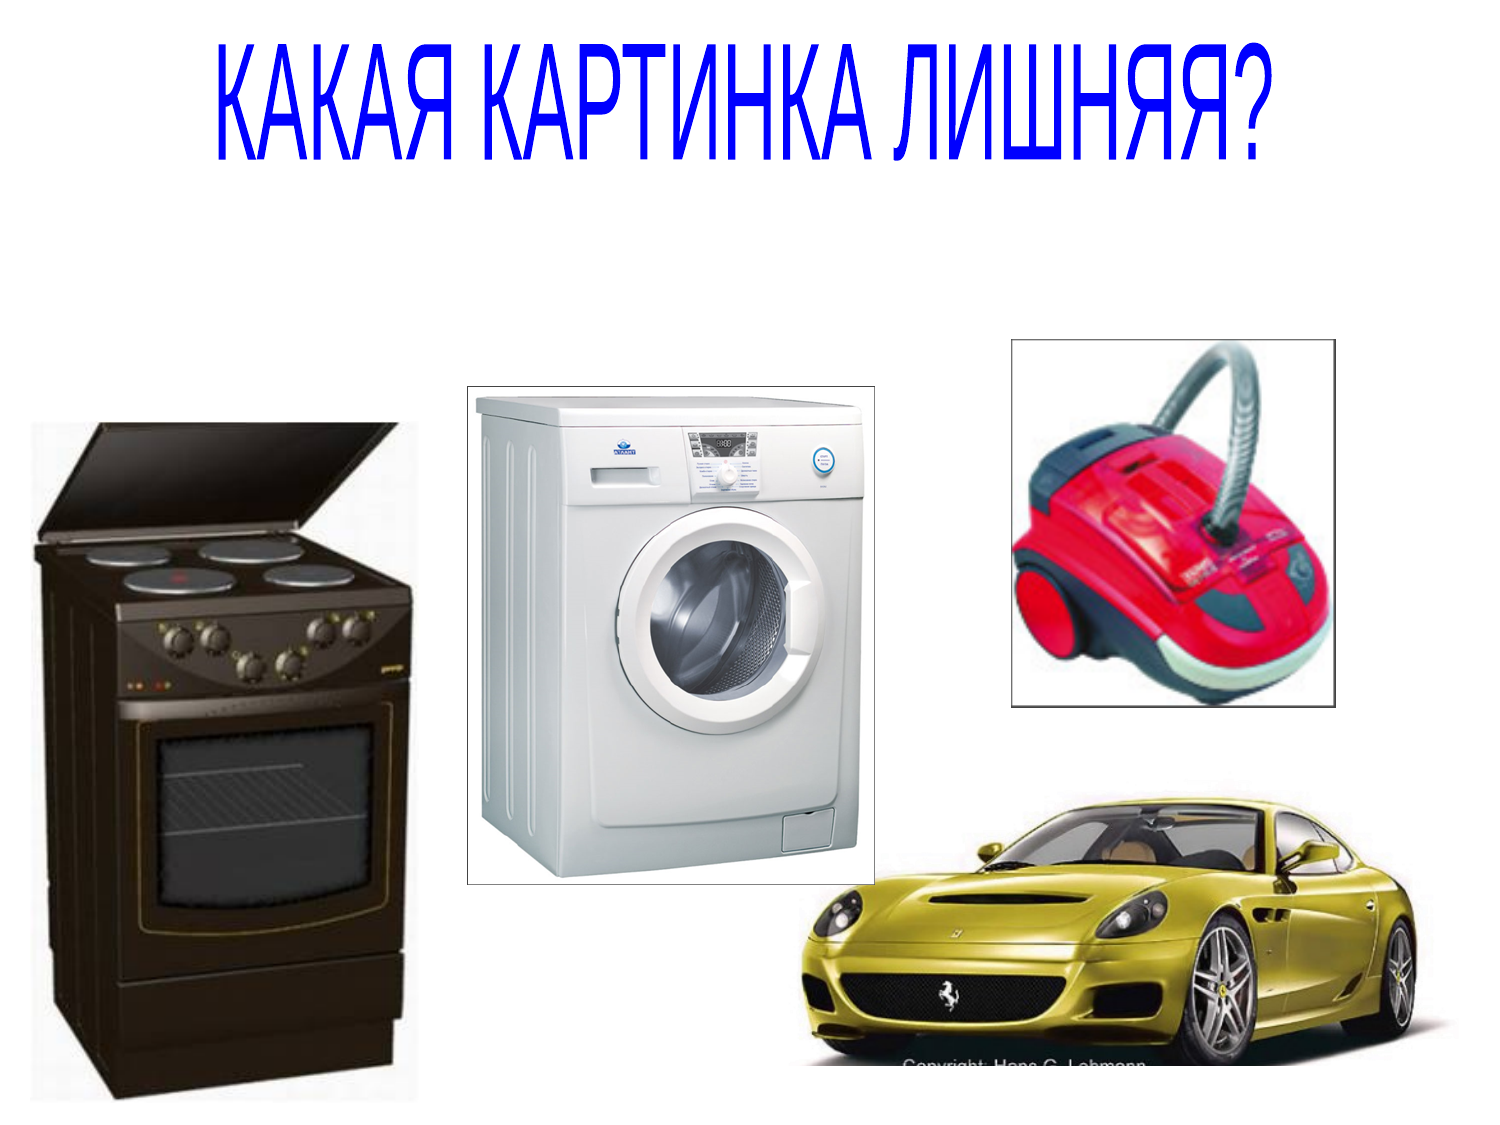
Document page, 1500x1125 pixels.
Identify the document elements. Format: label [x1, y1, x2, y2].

picture [466, 385, 1459, 1066]
picture [29, 420, 420, 1104]
picture [1009, 337, 1338, 710]
